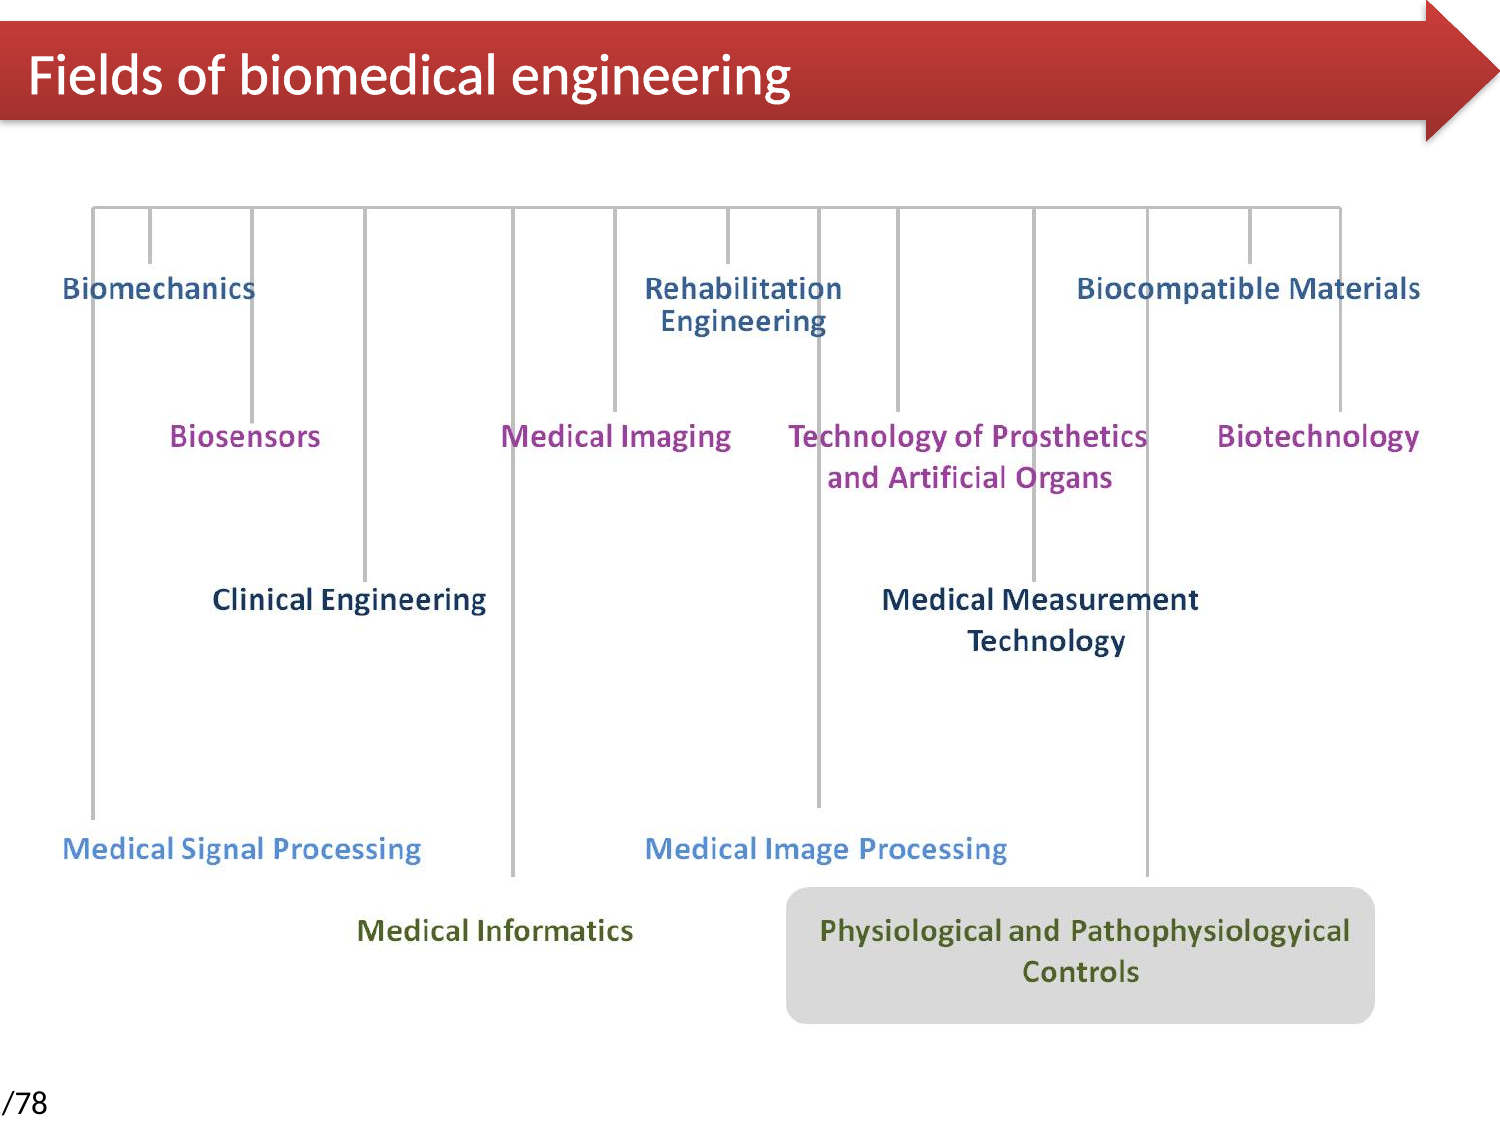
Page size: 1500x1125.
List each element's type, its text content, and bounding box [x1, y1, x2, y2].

text_box Fields of biomedical engineering [0, 0, 1500, 142]
text_box 21/78 [0, 1073, 170, 1125]
picture [39, 184, 1461, 1047]
